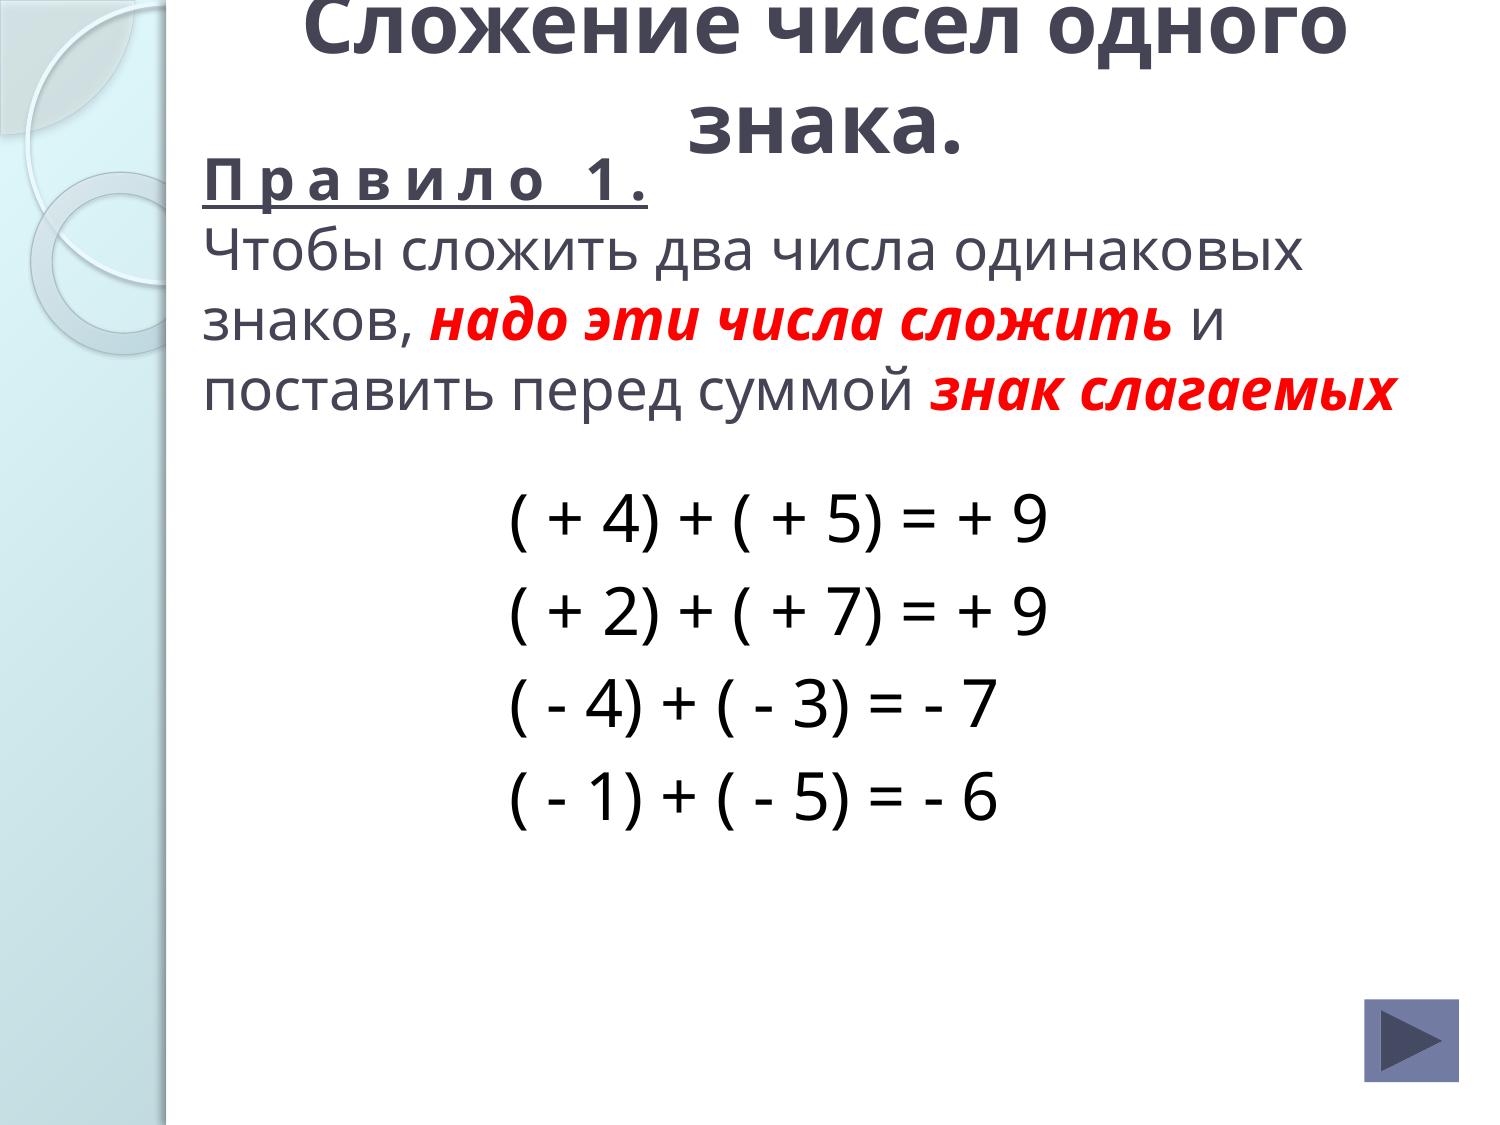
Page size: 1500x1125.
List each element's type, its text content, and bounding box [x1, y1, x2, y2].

text_box [1364, 999, 1459, 1083]
text_box Сложение чисел одного знака. [152, 0, 1500, 141]
title Правило 1. Чтобы сложить два числа одинаковых знаков, надо эти числа сложить и поставить перед суммой знак слагаемых [187, 141, 1418, 436]
list ( + 4) + ( + 5) = + 9 ( + 2) + ( + 7) = + 9 ( - 4) + ( - 3) = - 7 ( - 1) + ( - 5) = - 6 [187, 468, 1418, 880]
